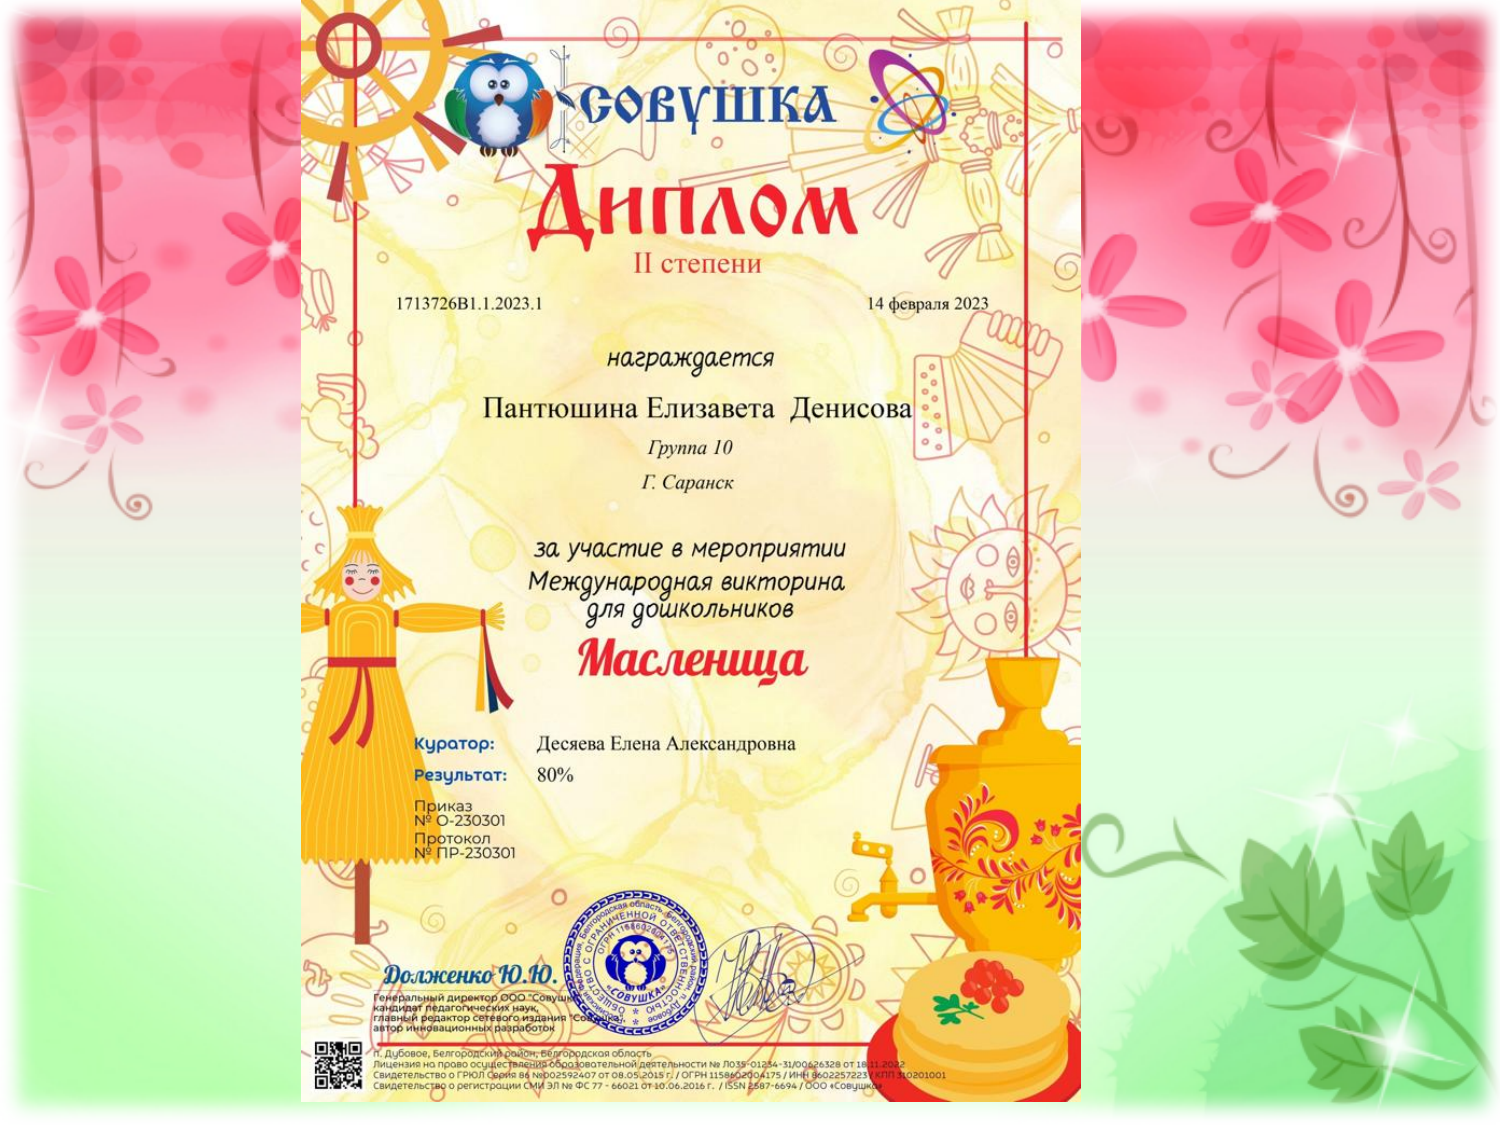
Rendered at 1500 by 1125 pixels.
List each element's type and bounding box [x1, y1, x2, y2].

list [300, 0, 1081, 1102]
picture [0, 0, 1500, 1125]
